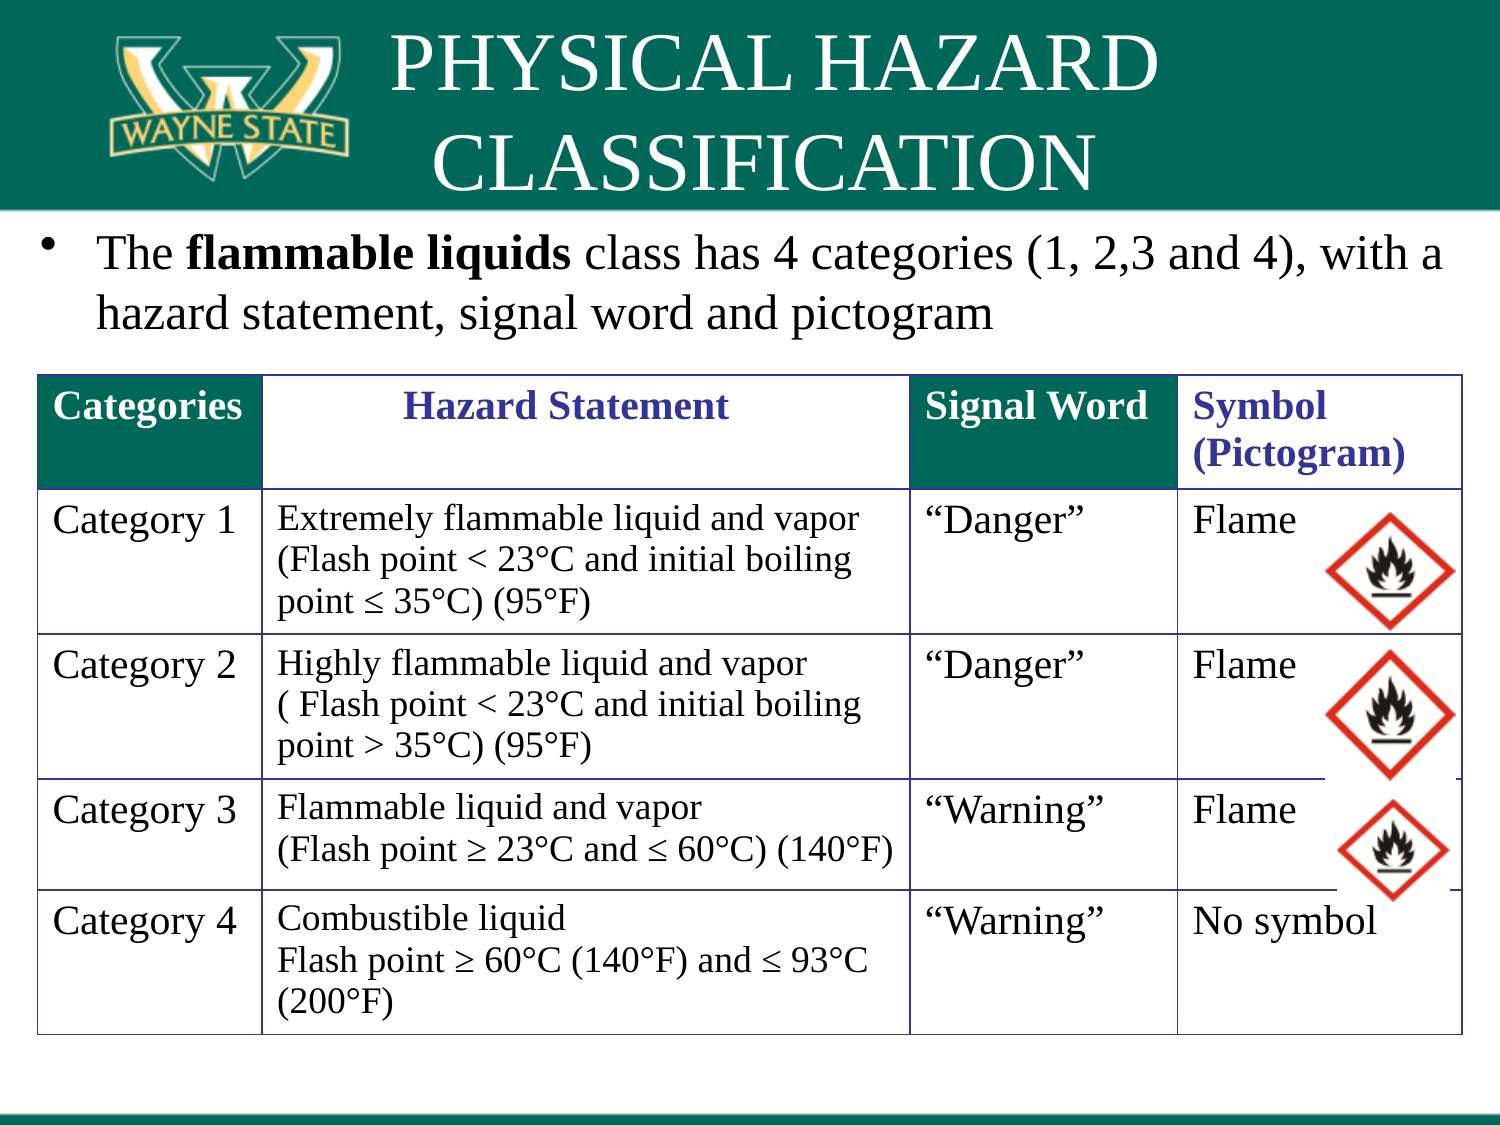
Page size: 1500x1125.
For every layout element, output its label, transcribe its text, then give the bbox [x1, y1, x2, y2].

list The flammable liquids class has 4 categories (1, 2,3 and 4), with a hazard statement, signal word and pictogram [24, 212, 1471, 1005]
table_cell Category 2 [38, 635, 261, 778]
table_cell Flame [1178, 635, 1461, 778]
table_header Symbol (Pictogram) [1178, 376, 1461, 488]
table_cell Flammable liquid and vapor (Flash point ≥ 23°C and ≤ 60°C) (140°F) [263, 780, 909, 889]
picture [0, 0, 1500, 1125]
table_cell Flame [1178, 490, 1461, 633]
table_header Hazard Statement [263, 376, 909, 488]
table_cell Extremely flammable liquid and vapor (Flash point < 23°C and initial boiling point ≤ 35°C) (95°F) [263, 490, 909, 633]
table_cell No symbol [1178, 891, 1461, 1034]
table_cell Category 3 [38, 780, 261, 889]
table_cell Combustible liquid Flash point ≥ 60°C (140°F) and ≤ 93°C (200°F) [263, 891, 909, 1034]
table_header Categories [38, 376, 261, 488]
table_cell “Warning” [911, 780, 1177, 889]
table_header Signal Word [911, 376, 1177, 488]
table_cell “Warning” [911, 891, 1177, 1034]
title PHYSICAL HAZARD CLASSIFICATION [249, 0, 1300, 125]
table_cell “Danger” [911, 635, 1177, 778]
table_cell Flame [1178, 780, 1461, 889]
table_cell Category 4 [38, 891, 261, 1034]
table_cell Highly flammable liquid and vapor ( Flash point < 23°C and initial boiling point > 35°C) (95°F) [263, 635, 909, 778]
table_cell Category 1 [38, 490, 261, 633]
table_cell “Danger” [911, 490, 1177, 633]
